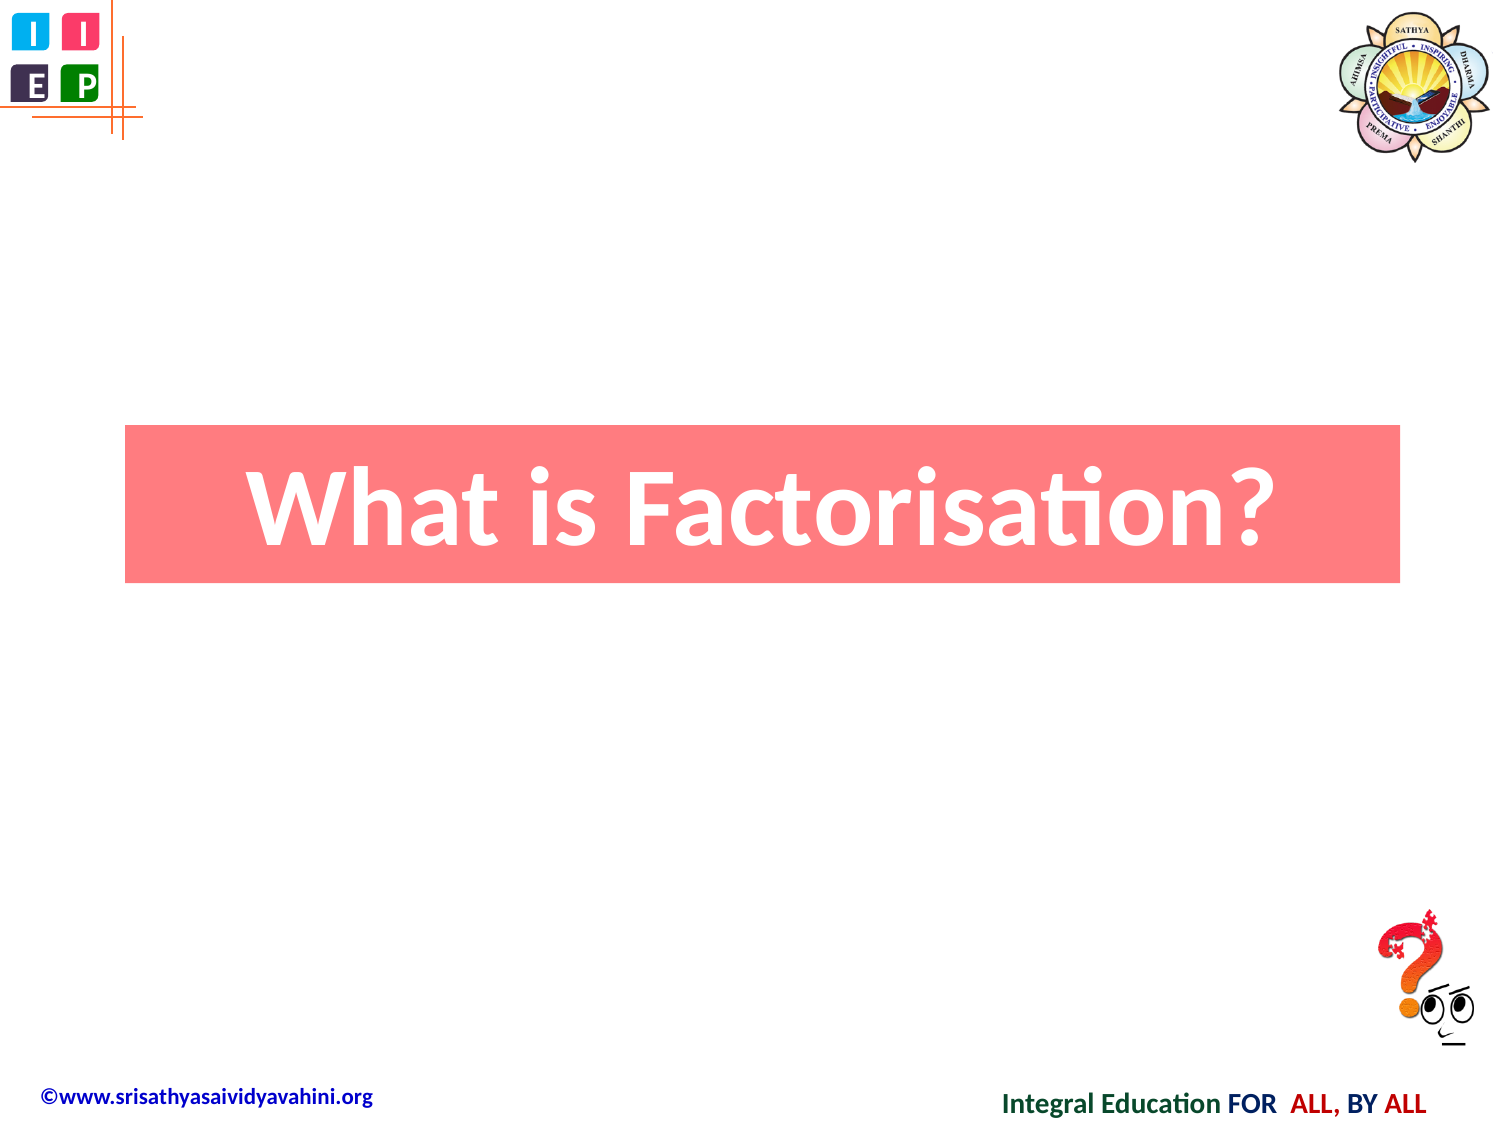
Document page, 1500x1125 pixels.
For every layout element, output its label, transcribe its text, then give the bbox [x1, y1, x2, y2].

picture [1333, 8, 1493, 163]
picture [1339, 909, 1489, 1060]
title What is Factorisation? [125, 425, 1401, 584]
